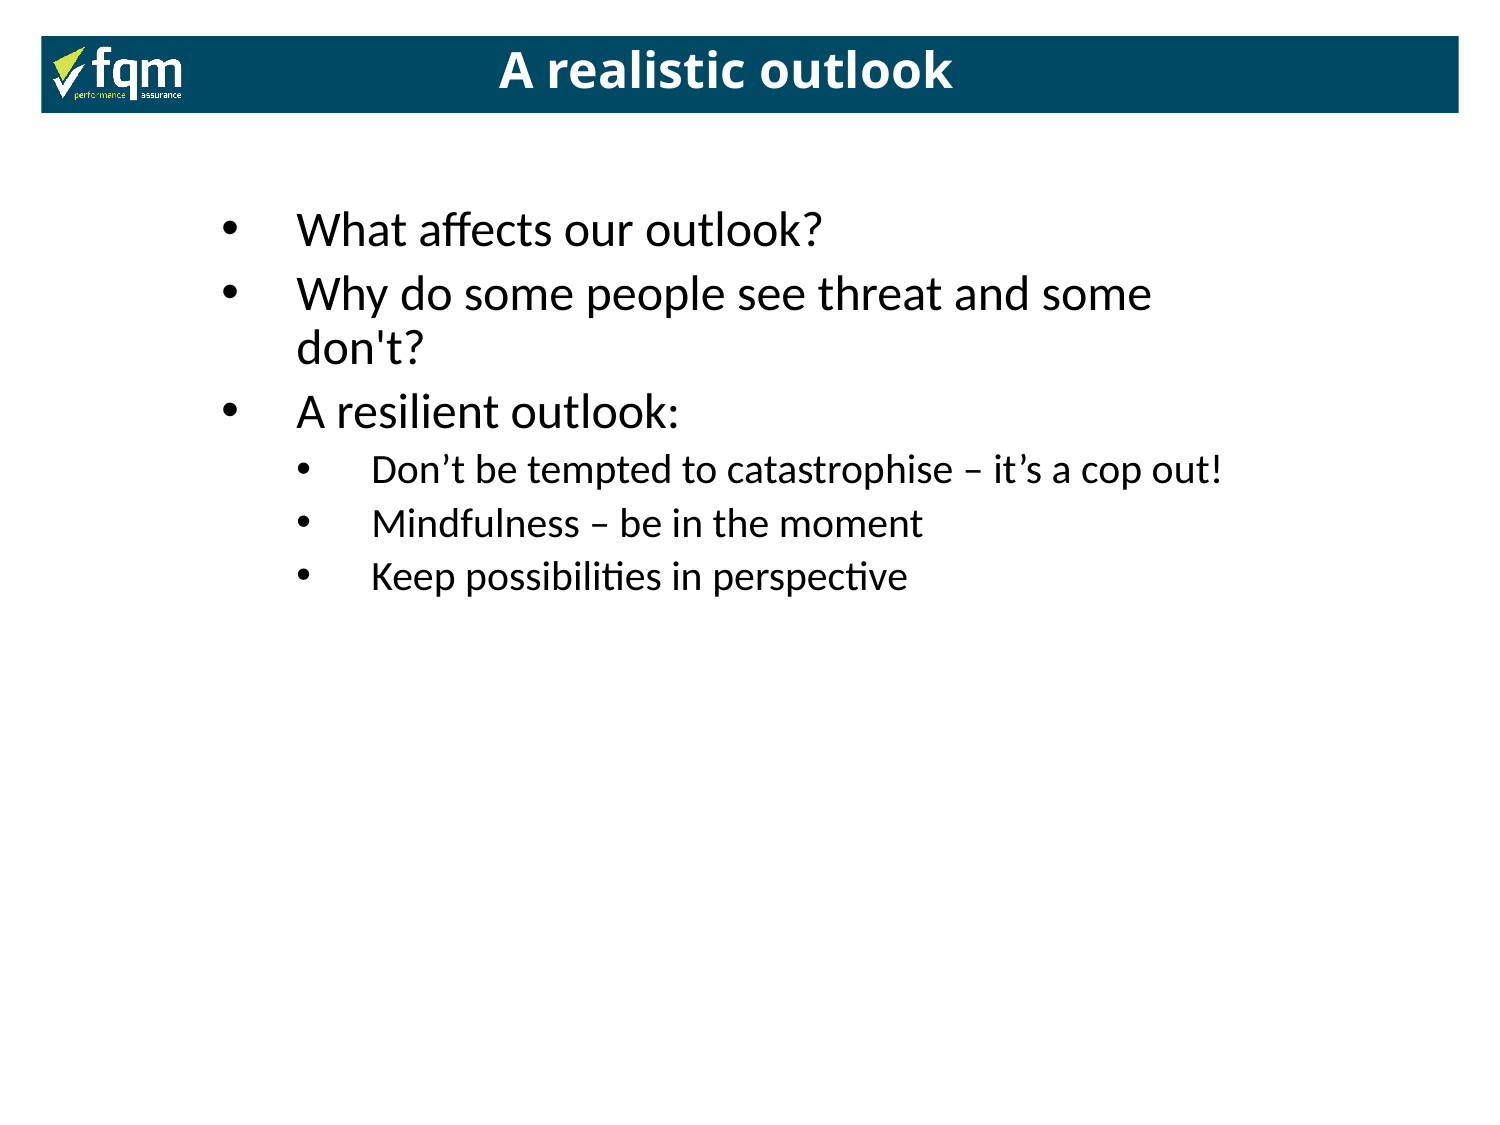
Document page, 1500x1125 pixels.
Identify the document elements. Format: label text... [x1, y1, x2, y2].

text_box A realistic outlook [17, 30, 1436, 102]
text_box What affects our outlook? Why do some people see threat and some don't? A resilient outlook: Don’t be tempted to catastrophise – it’s a cop out! Mindfulness – be in the moment Keep possibilities in perspective [206, 196, 1294, 657]
